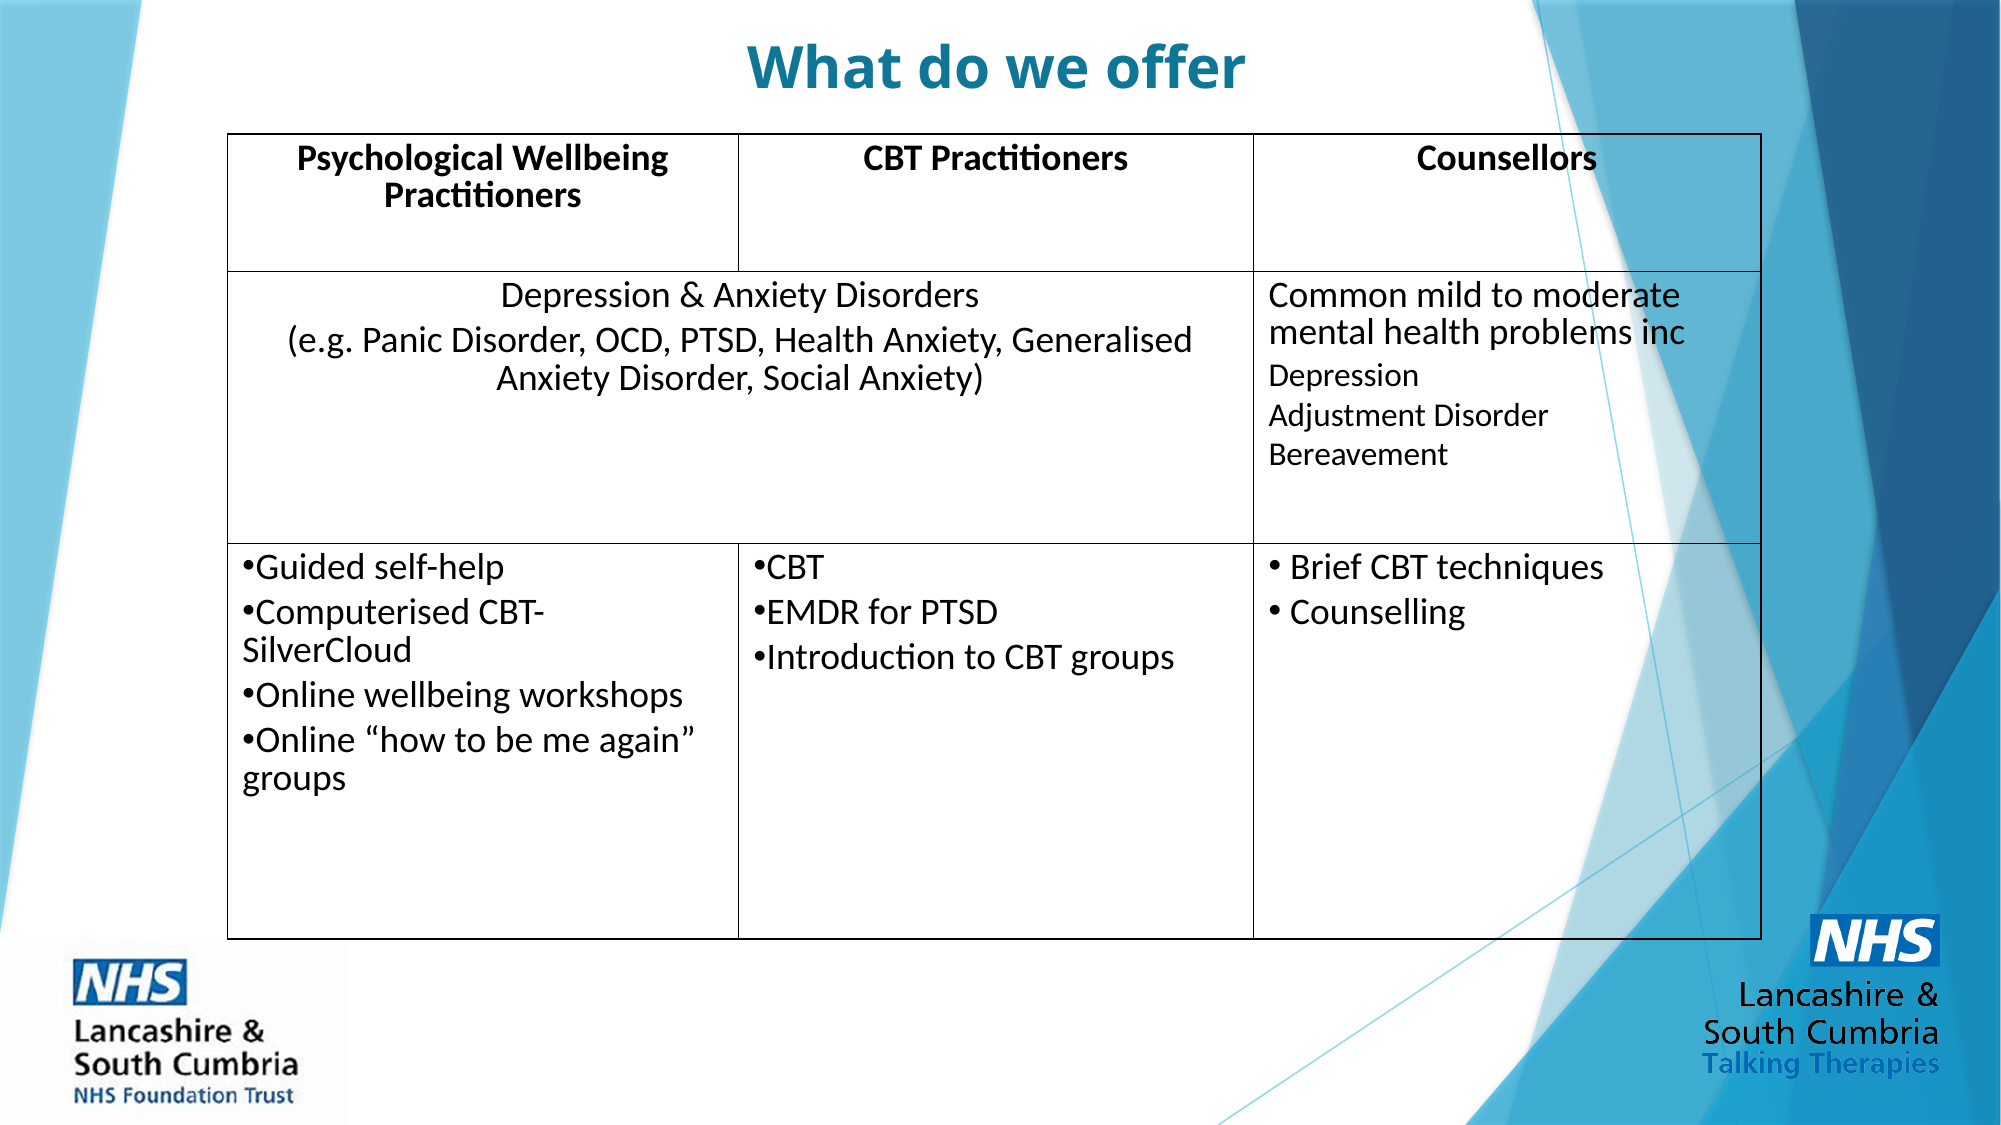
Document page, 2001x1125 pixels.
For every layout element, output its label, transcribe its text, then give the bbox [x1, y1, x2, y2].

table_header CBT Practitioners [739, 135, 1253, 271]
table_cell Brief CBT techniques Counselling [1254, 544, 1760, 938]
picture [1688, 913, 1951, 1085]
table_cell Common mild to moderate mental health problems inc Depression Adjustment Disorder Bereavement [1254, 272, 1760, 543]
subtitle What do we offer [46, 22, 1949, 937]
table_cell Depression & Anxiety Disorders (e.g. Panic Disorder, OCD, PTSD, Health Anxiety, Generalised Anxiety Disorder, Social Anxiety) [228, 272, 1253, 543]
table_header Psychological Wellbeing Practitioners [228, 135, 738, 271]
picture [0, 938, 348, 1125]
table_cell CBT EMDR for PTSD Introduction to CBT groups [739, 544, 1253, 938]
table_cell Guided self-help Computerised CBT- SilverCloud Online wellbeing workshops Online “how to be me again” groups [228, 544, 738, 938]
subtitle What do we offer [349, 940, 1683, 983]
table_header Counsellors [1254, 135, 1760, 271]
